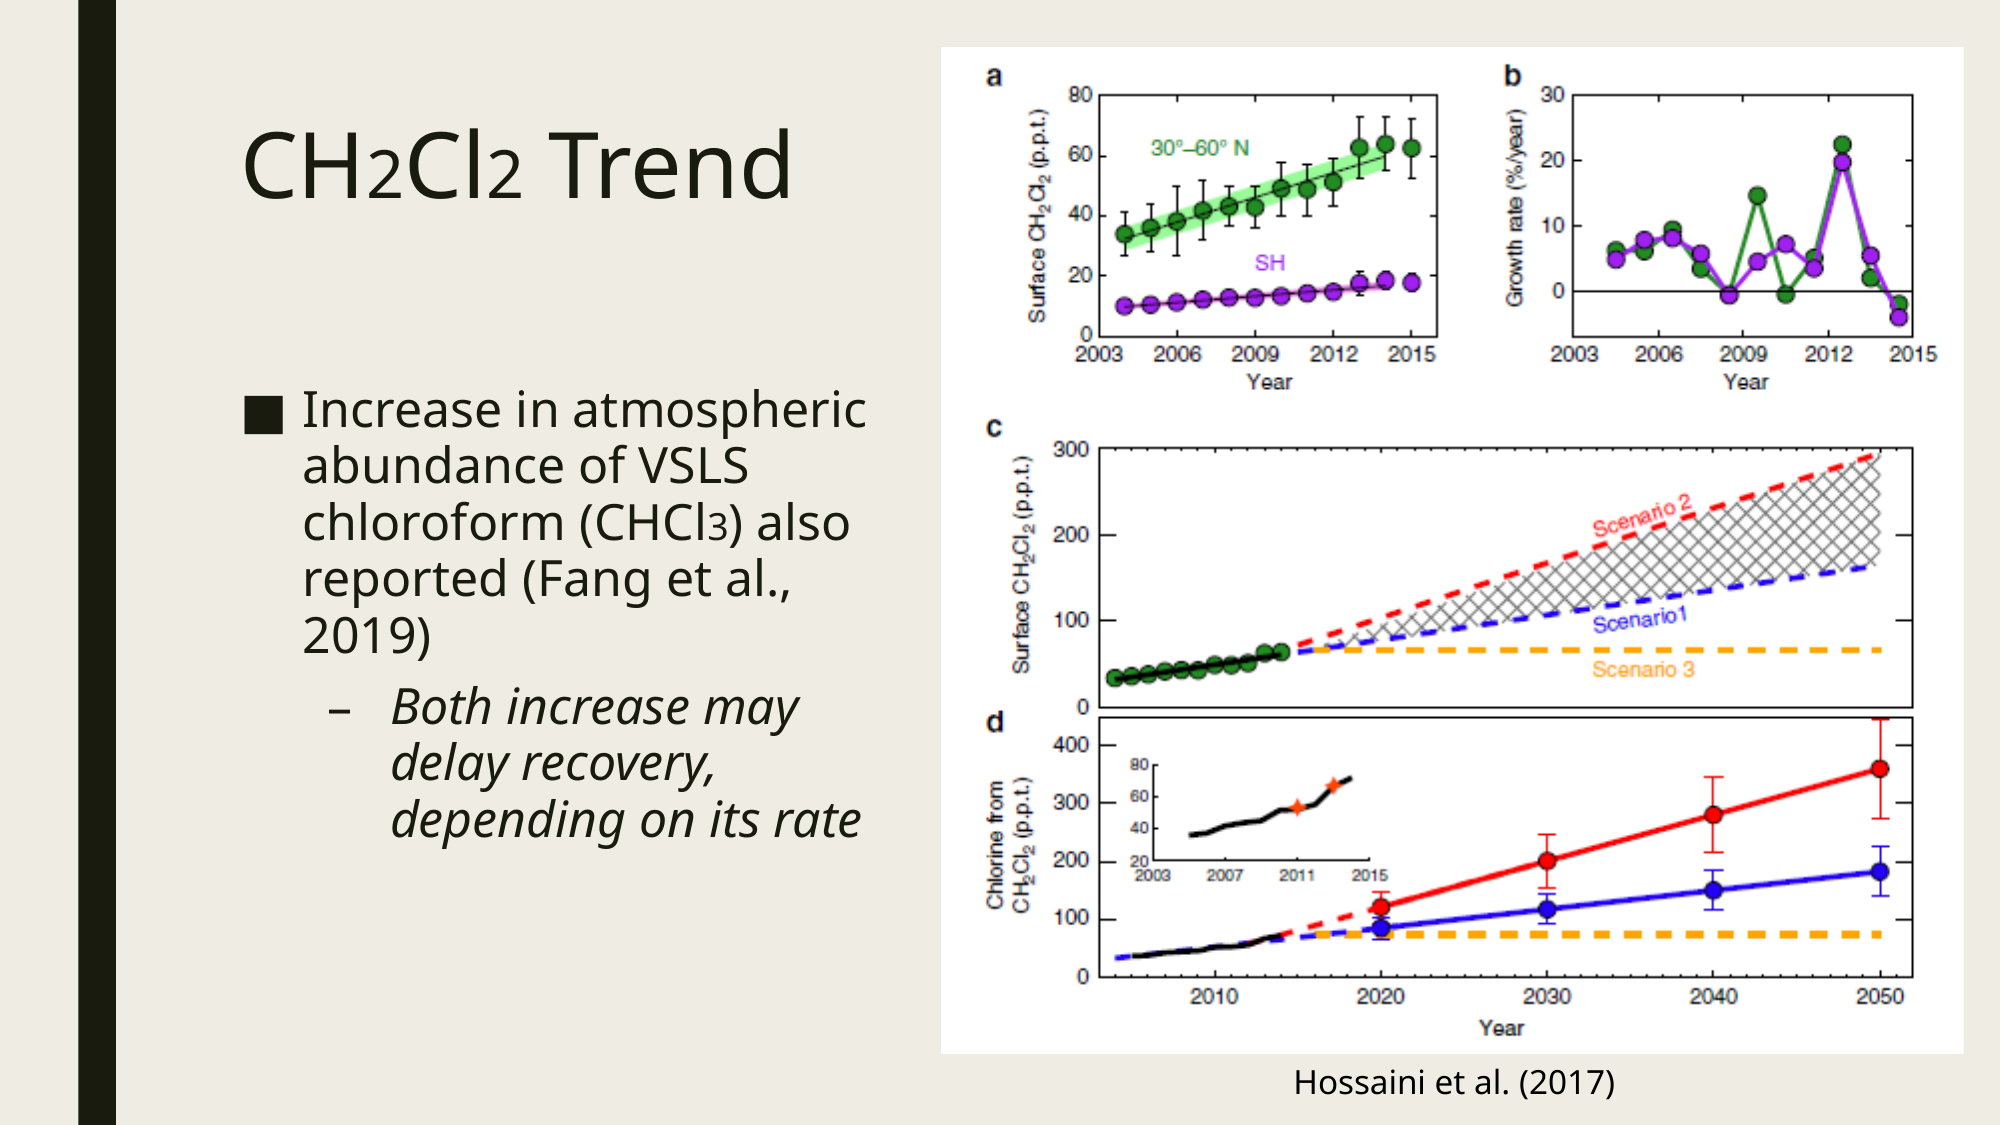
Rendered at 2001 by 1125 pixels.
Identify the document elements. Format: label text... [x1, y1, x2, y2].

list Increase in atmospheric abundance of VSLS chloroform (CHCl3) also reported (Fang et al., 2019) Both increase may delay recovery, depending on its rate [225, 375, 908, 963]
picture [941, 47, 1964, 1054]
title CH2Cl2 Trend [225, 112, 941, 357]
text_box Hossaini et al. (2017) [1278, 1054, 1800, 1109]
